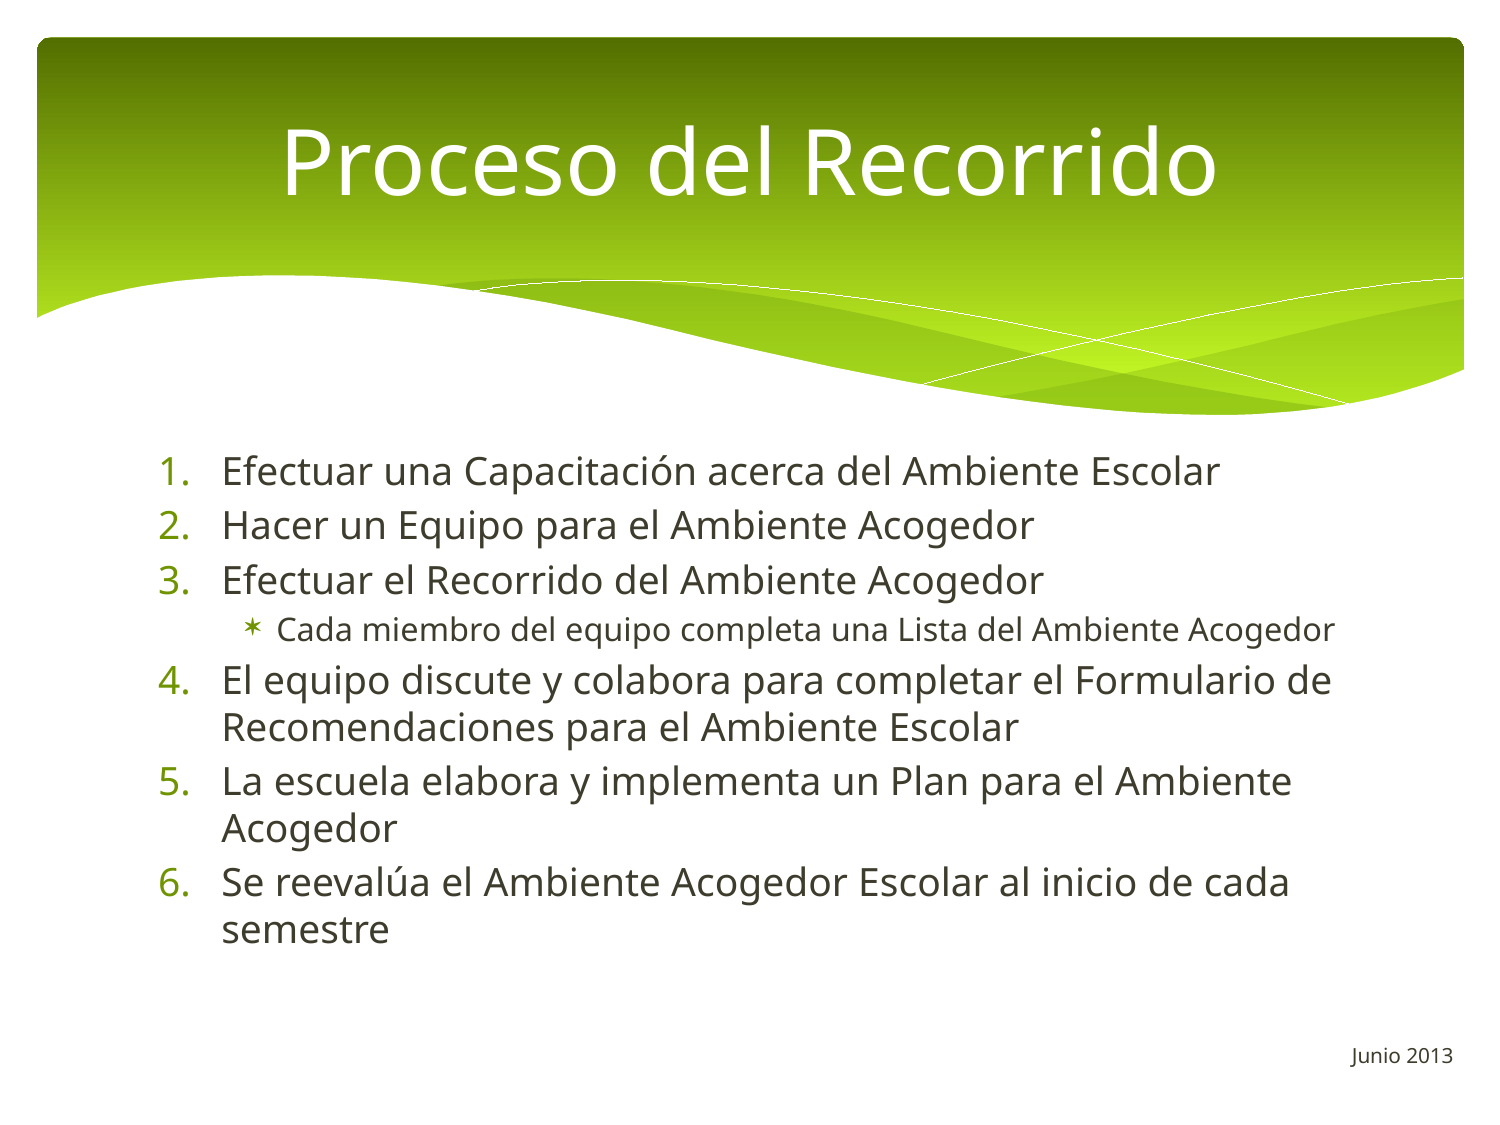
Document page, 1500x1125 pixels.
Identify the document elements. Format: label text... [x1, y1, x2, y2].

slide_number Junio 2013 [847, 1025, 1469, 1086]
title Proceso del Recorrido [75, 55, 1425, 261]
list Efectuar una Capacitación acerca del Ambiente Escolar Hacer un Equipo para el Ambiente Acogedor Efectuar el Recorrido del Ambiente Acogedor Cada miembro del equipo completa una Lista del Ambiente Acogedor El equipo discute y colabora para completar el Formulario de Recomendaciones para el Ambiente Escolar La escuela elabora y implementa un Plan para el Ambiente Acogedor Se reevalúa el Ambiente Acogedor Escolar al inicio de cada semestre [143, 438, 1359, 1005]
